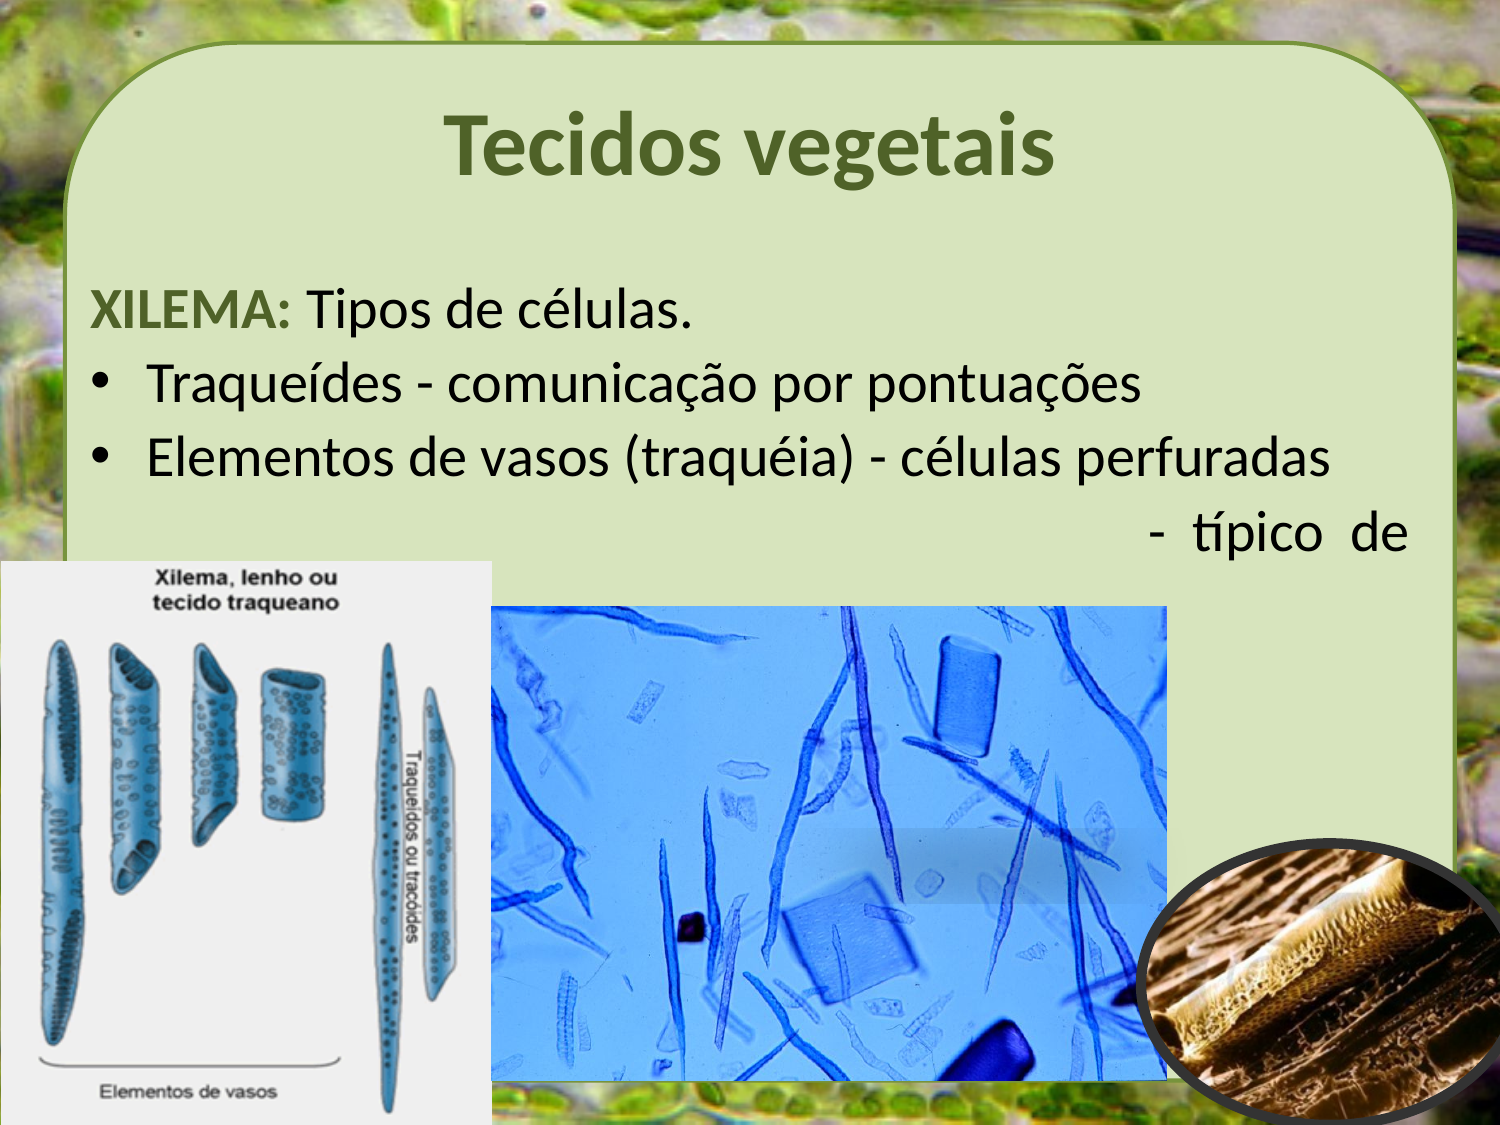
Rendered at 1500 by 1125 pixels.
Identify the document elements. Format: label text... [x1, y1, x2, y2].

title Tecidos vegetais [75, 45, 1425, 233]
text_box [198, 40, 1321, 45]
text_box [62, 115, 1457, 841]
picture [0, 0, 1500, 1125]
list XILEMA: Tipos de células. Traqueídes - comunicação por pontuações Elementos de vasos (traquéia) - células perfuradas - típico de angiospermas [75, 262, 1425, 841]
